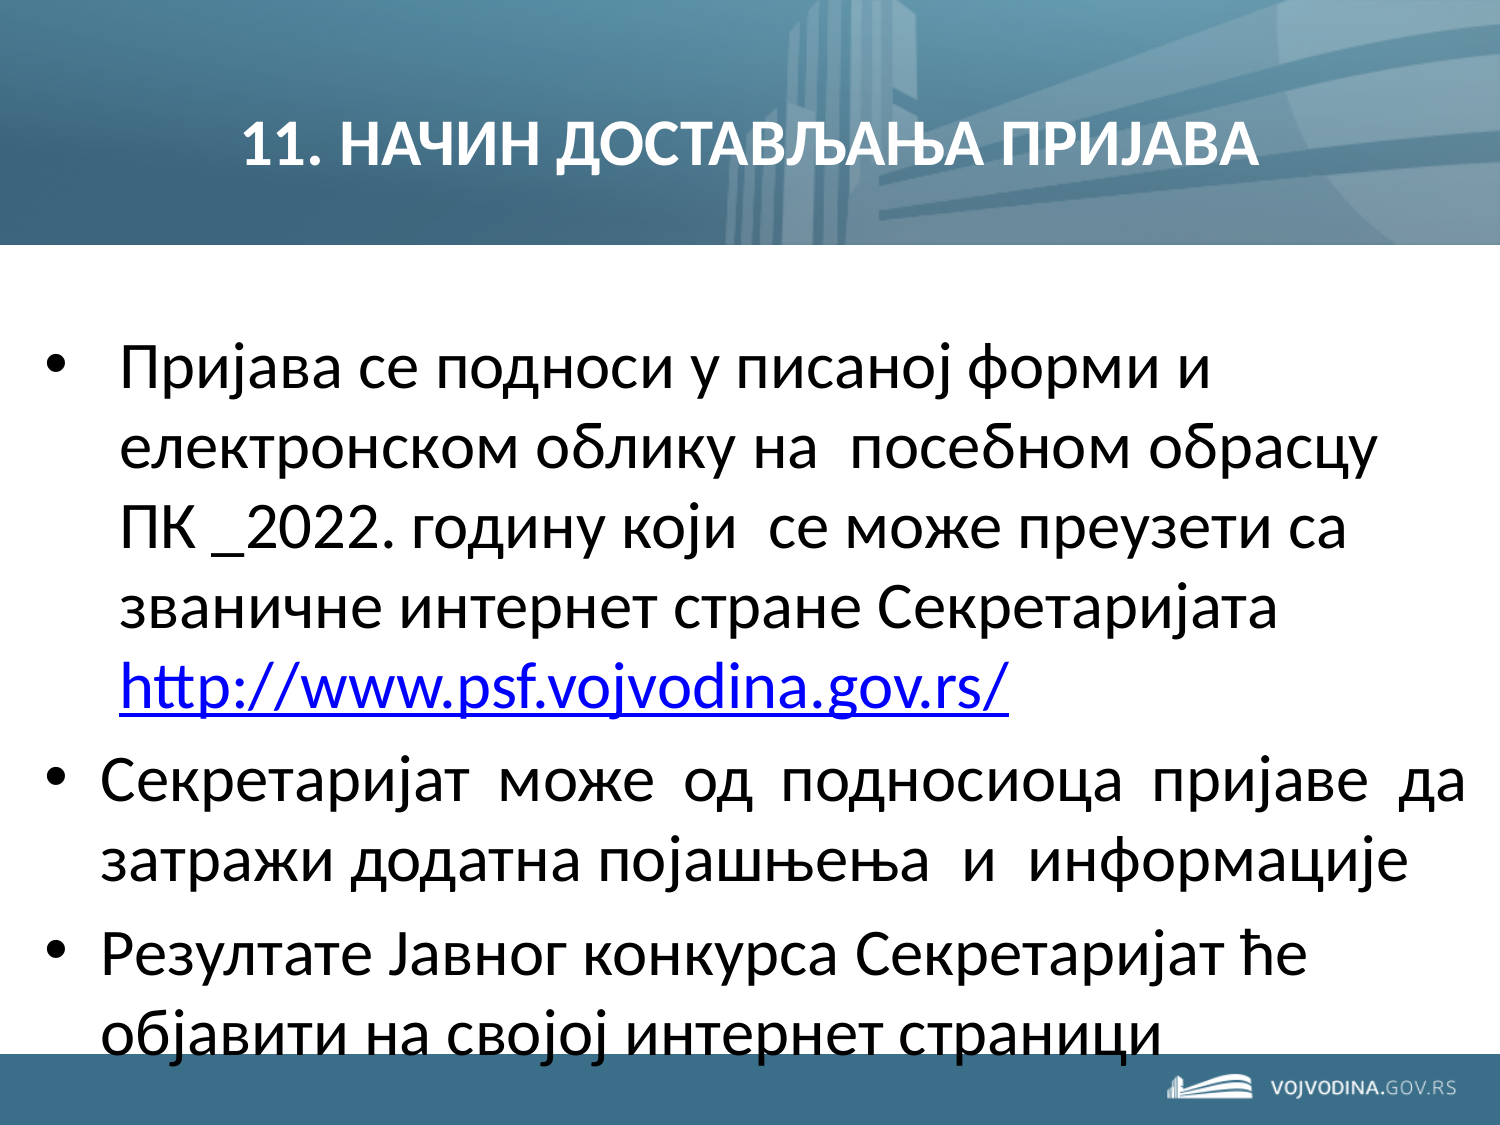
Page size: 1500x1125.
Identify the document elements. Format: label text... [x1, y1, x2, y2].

list Пријава се подноси у писaној форми и електронском облику на посебном обрасцу ПК _2022. годину који се може преузети са званичне интернет стране Секретаријатаhttp://www.psf.vojvodina.gov.rs/ Секретаријат може од подносиоца пријаве да затражи додатна појашњења и информације Резултате Јавног конкурса Секретаријат ће објавити на својој интернет страници [29, 314, 1483, 1053]
picture [0, 1054, 1500, 1125]
picture [0, 0, 1500, 245]
